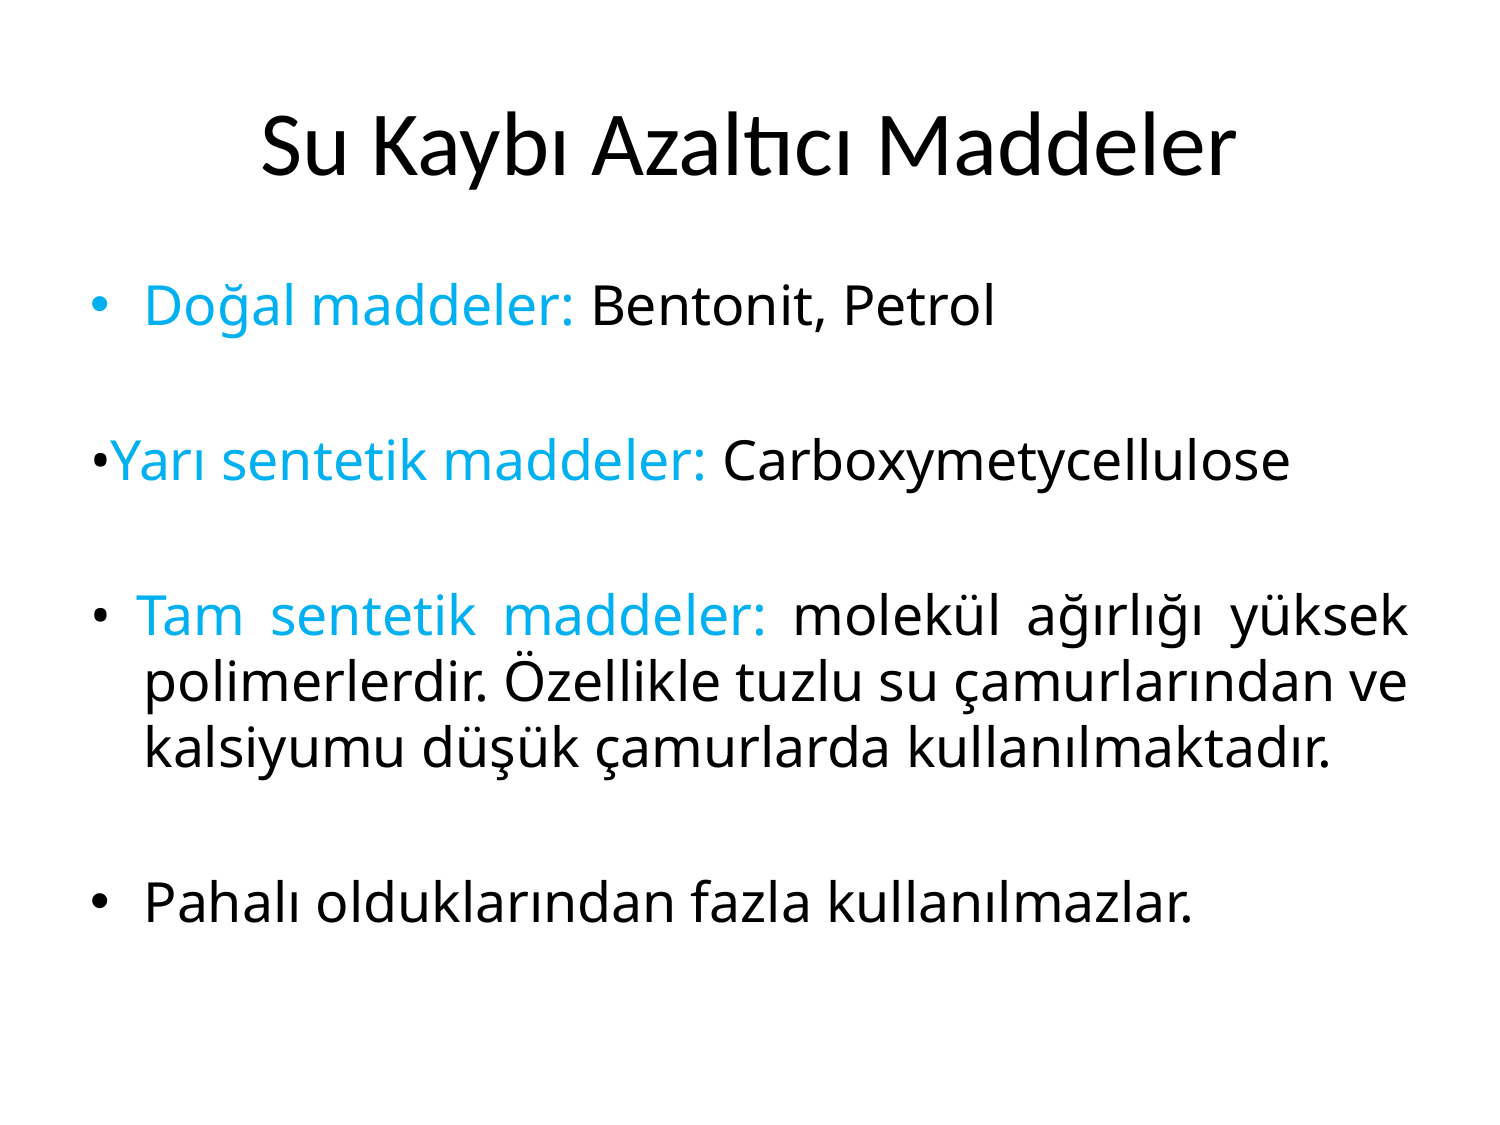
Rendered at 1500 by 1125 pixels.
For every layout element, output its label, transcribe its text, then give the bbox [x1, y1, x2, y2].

title Su Kaybı Azaltıcı Maddeler [75, 45, 1425, 233]
list Doğal maddeler: Bentonit, Petrol •Yarı sentetik maddeler: Carboxymetycellulose • Tam sentetik maddeler: molekül ağırlığı yüksek polimerlerdir. Özellikle tuzlu su çamurlarından ve kalsiyumu düşük çamurlarda kullanılmaktadır. Pahalı olduklarından fazla kullanılmazlar. [75, 262, 1425, 1005]
